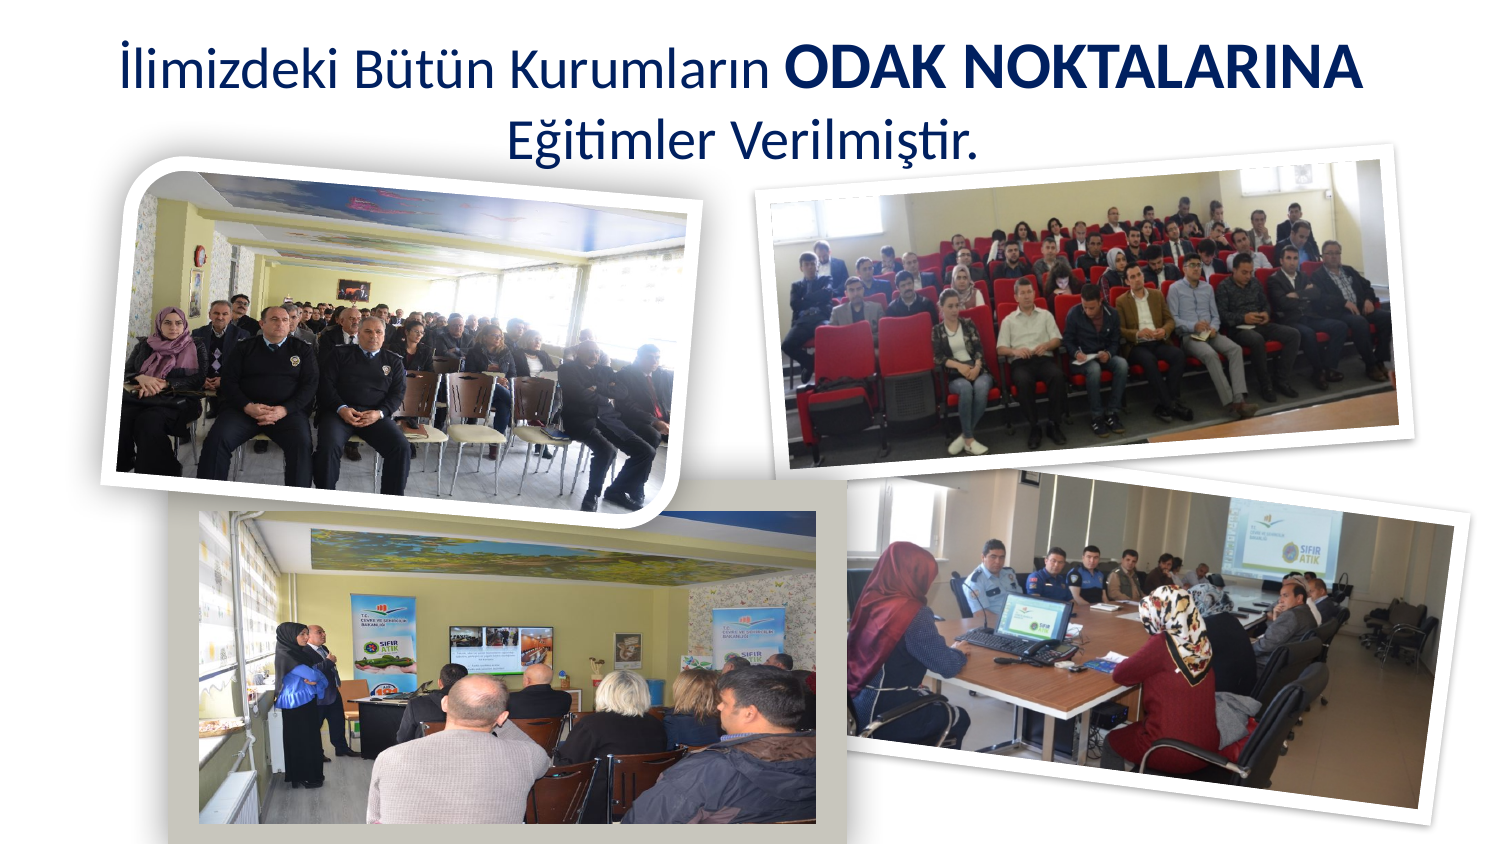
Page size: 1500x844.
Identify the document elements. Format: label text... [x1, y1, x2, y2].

picture [117, 171, 816, 825]
title İlimizdeki Bütün Kurumların ODAK NOKTALARINA Eğitimler Verilmiştir. [0, 0, 1500, 194]
picture [831, 469, 1454, 809]
picture [771, 160, 1399, 469]
